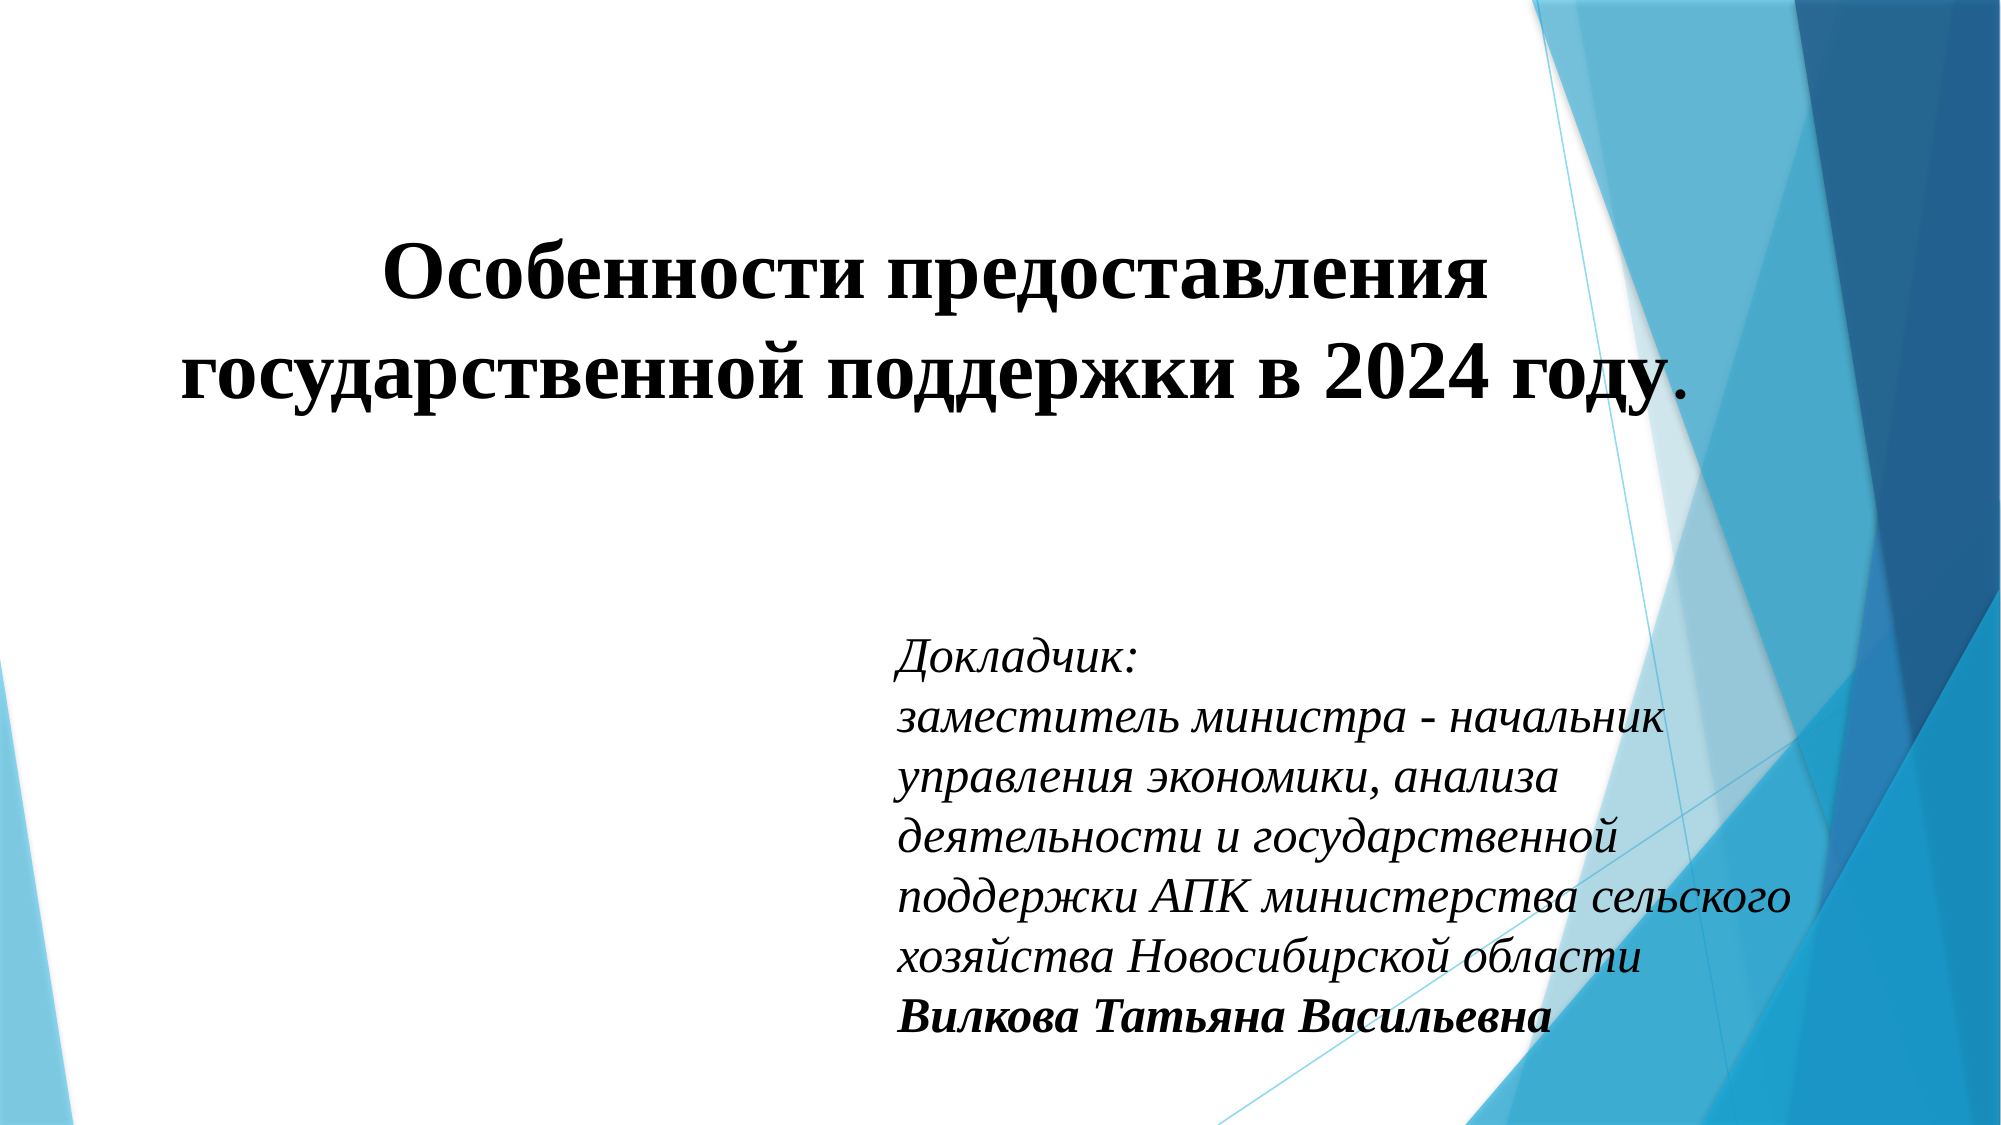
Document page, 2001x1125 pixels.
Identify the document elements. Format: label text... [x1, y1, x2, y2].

text_box Особенности предоставления государственной поддержки в 2024 году. [137, 208, 1736, 424]
text_box Докладчик: заместитель министра - начальник управления экономики, анализа деятельности и государственной поддержки АПК министерства сельского хозяйства Новосибирской области Вилкова Татьяна Васильевна [882, 615, 1820, 1051]
